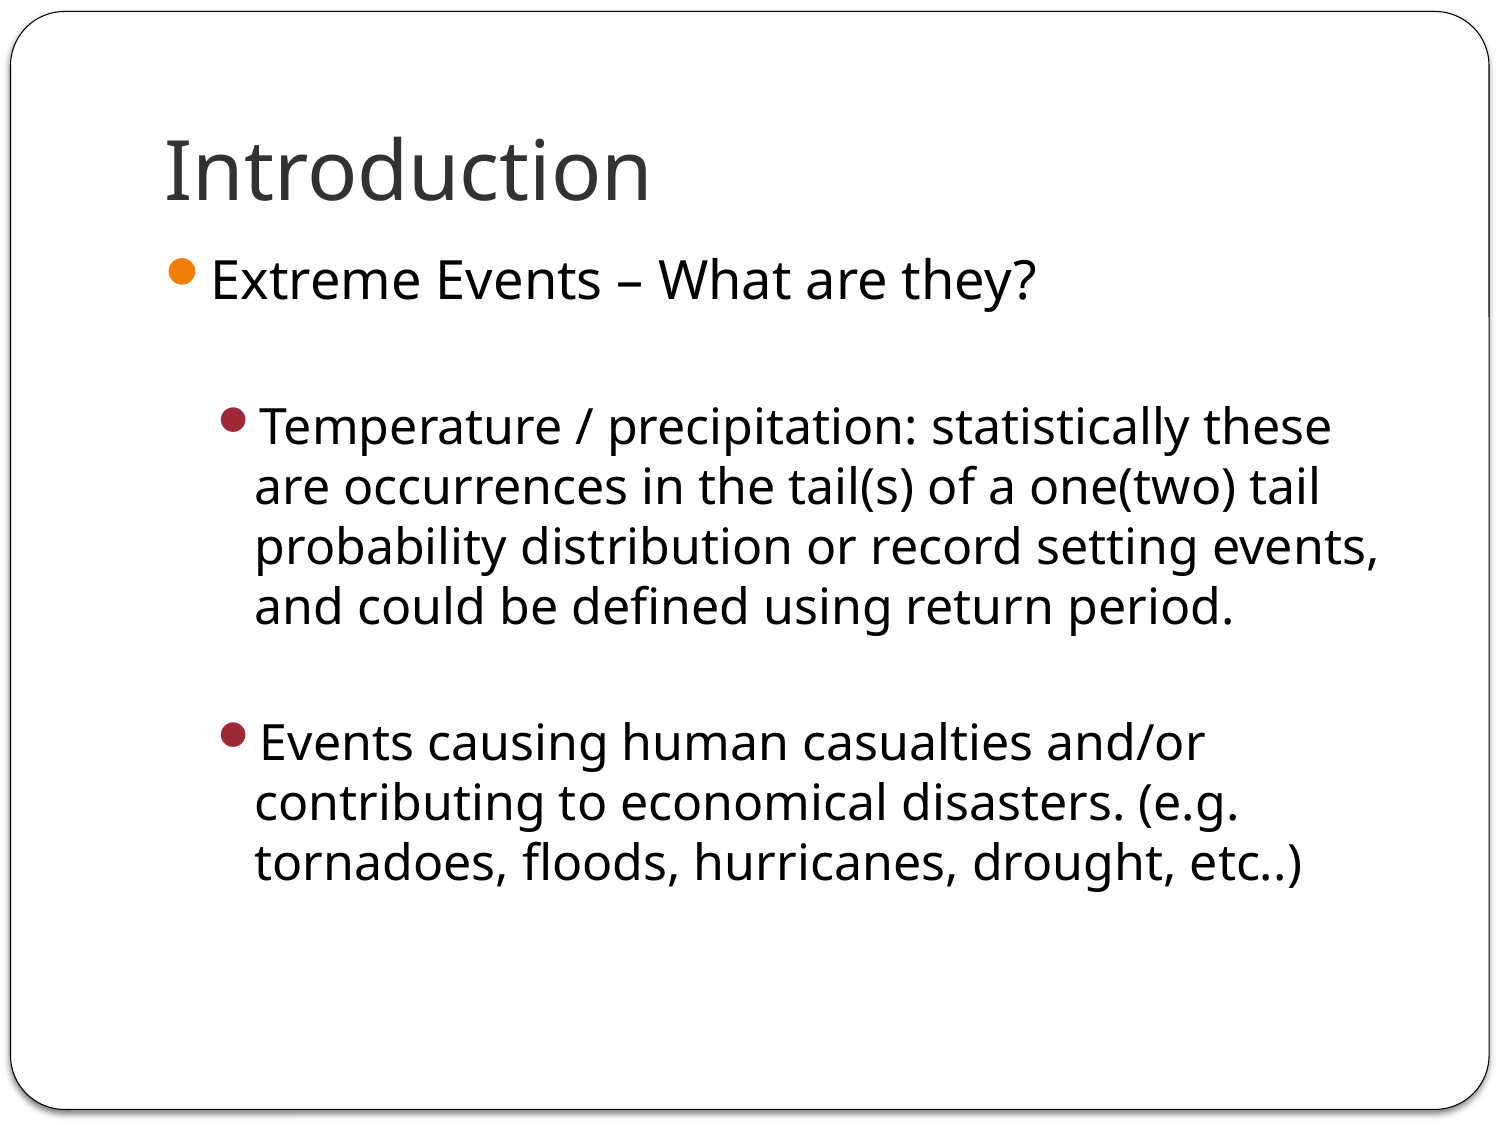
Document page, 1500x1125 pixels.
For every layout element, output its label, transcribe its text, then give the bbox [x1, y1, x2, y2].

list Extreme Events – What are they? Temperature / precipitation: statistically these are occurrences in the tail(s) of a one(two) tail probability distribution or record setting events, and could be defined using return period. Events causing human casualties and/or contributing to economical disasters. (e.g. tornadoes, floods, hurricanes, drought, etc..) [150, 237, 1425, 988]
title Introduction [150, 45, 1425, 233]
